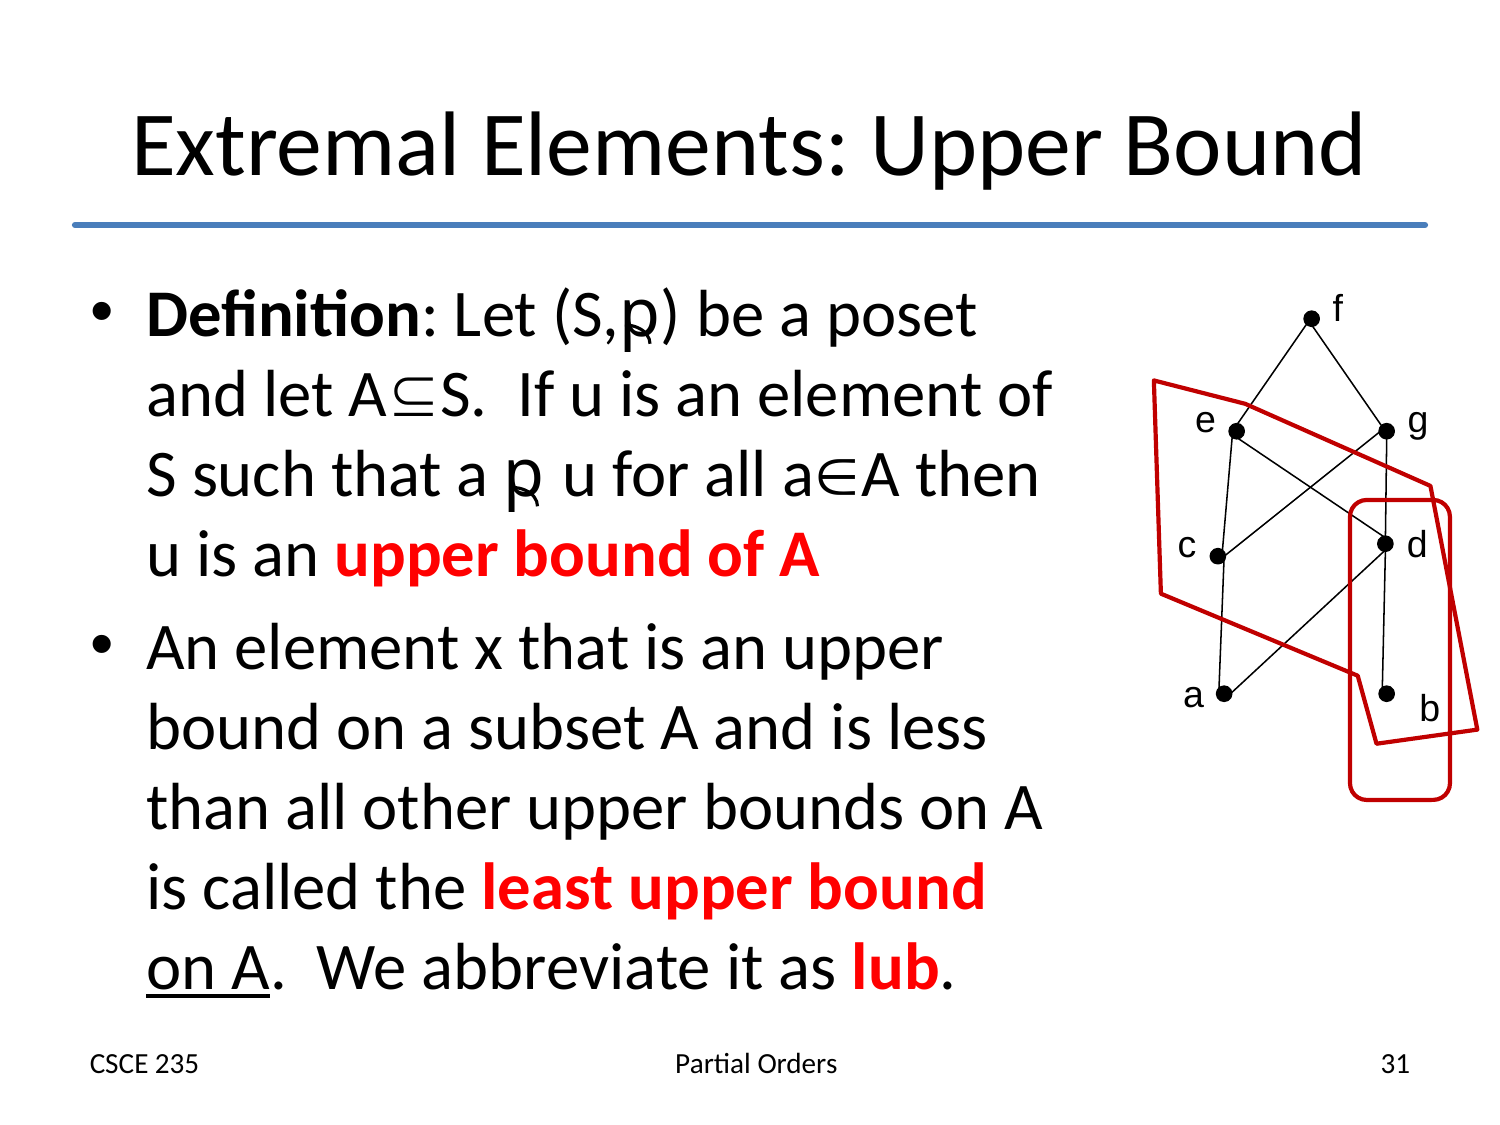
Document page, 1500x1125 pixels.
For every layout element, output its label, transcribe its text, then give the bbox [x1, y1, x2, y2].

text_box [1151, 378, 1157, 539]
text_box [512, 486, 539, 507]
title Extremal Elements: Upper Bound [75, 45, 1425, 233]
text_box [1460, 628, 1480, 735]
list Definition: Let (S,p) be a poset and let AS. If u is an element of S such that a p u for all aA then u is an upper bound of A An element x that is an upper bound on a subset A and is less than all other upper bounds on A is called the least upper bound on A. We abbreviate it as lub. [75, 262, 1075, 1005]
text_box [1347, 746, 1453, 803]
text_box f [1317, 276, 1356, 310]
text_box [624, 324, 651, 344]
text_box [1162, 312, 1456, 738]
